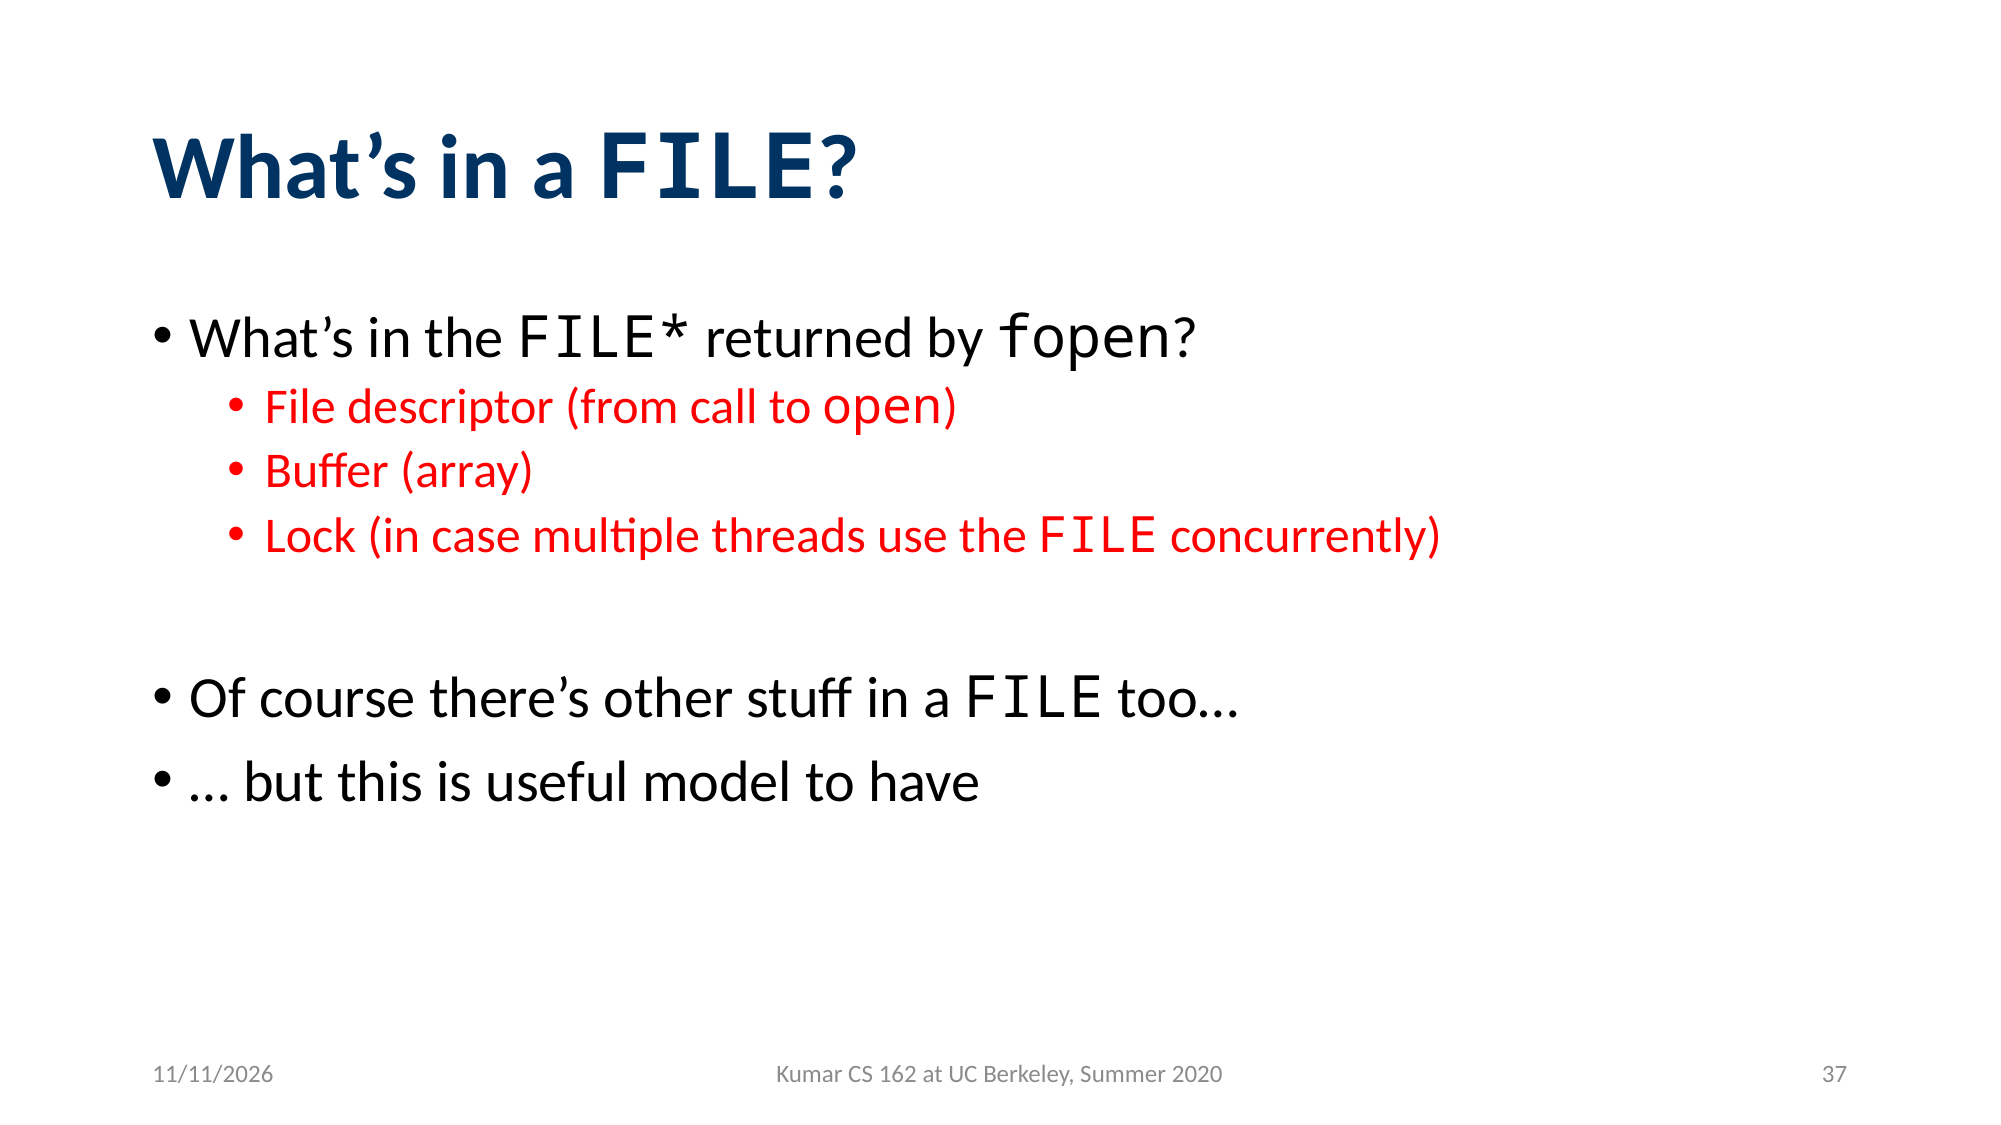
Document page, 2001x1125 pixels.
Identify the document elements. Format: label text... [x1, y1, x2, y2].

title What’s in a FILE? [137, 59, 1863, 278]
footer Kumar CS 162 at UC Berkeley, Summer 2020 [662, 1042, 1338, 1103]
slide_number 37 [1412, 1042, 1863, 1103]
list What’s in the FILE* returned by fopen? File descriptor (from call to open) Buffer (array) Lock (in case multiple threads use the FILE concurrently) Of course there’s other stuff in a FILE too… … but this is useful model to have [137, 299, 1863, 1014]
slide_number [137, 1042, 588, 1103]
